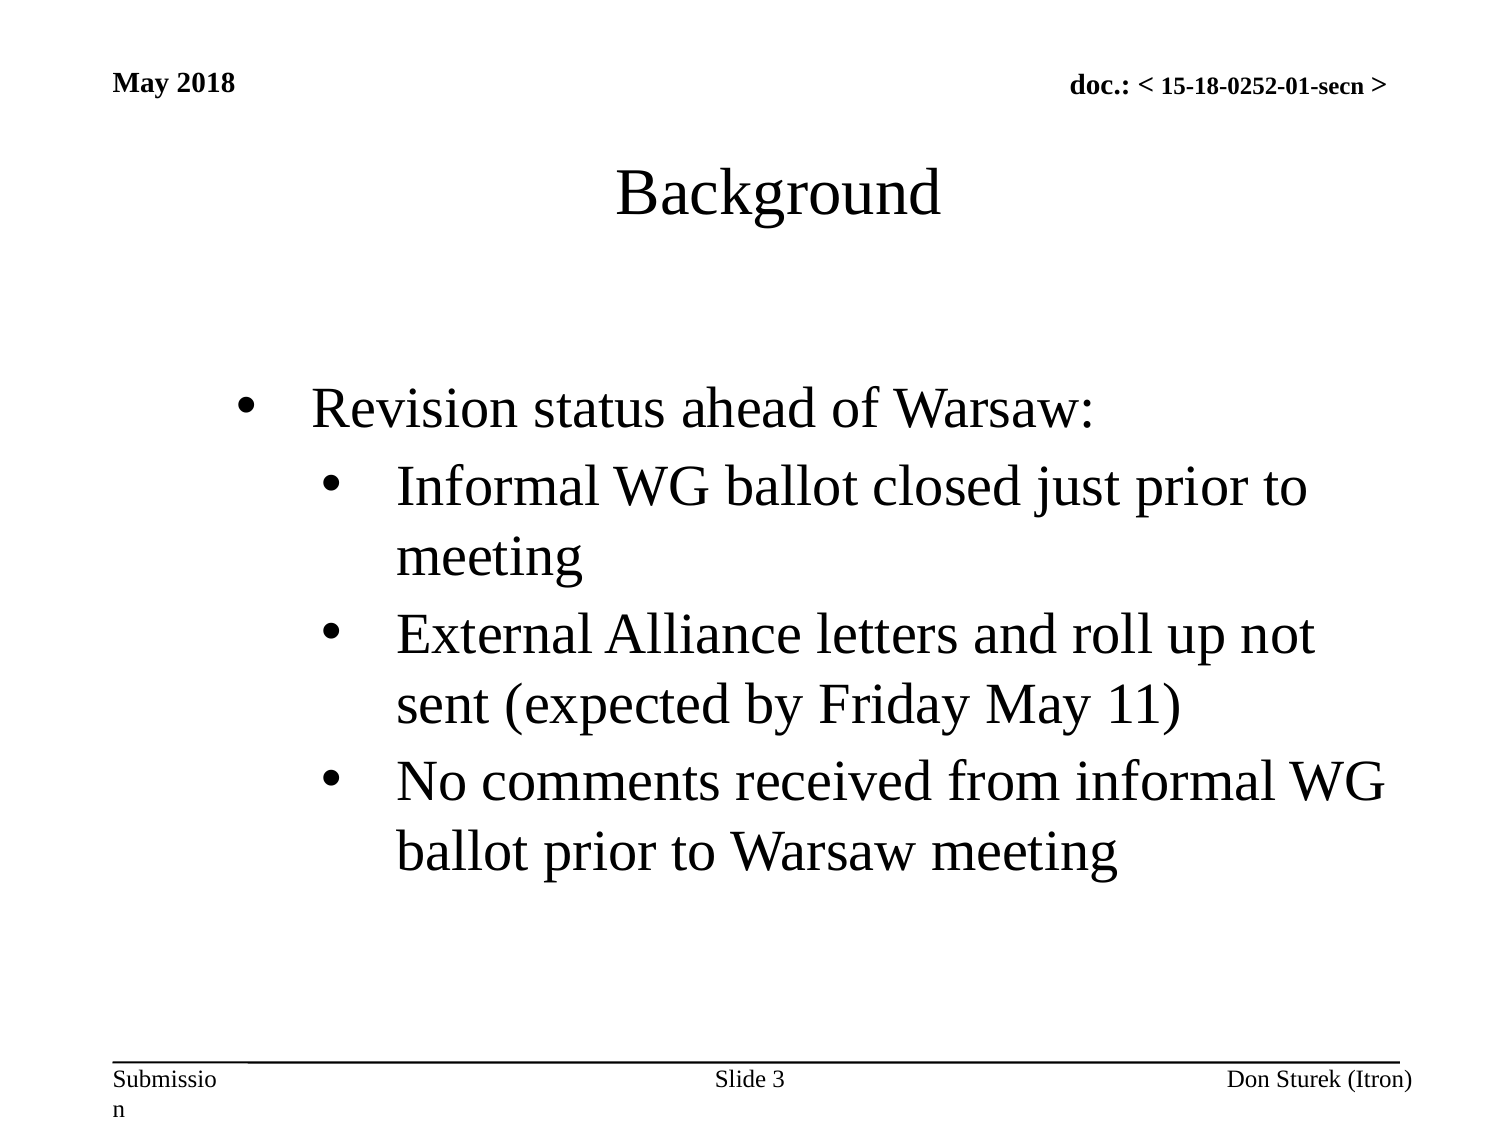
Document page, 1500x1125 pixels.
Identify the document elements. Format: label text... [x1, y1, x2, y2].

footer Don Sturek (Itron) [843, 1061, 1413, 1093]
text_box Background [141, 87, 1417, 288]
slide_number Slide 3 [714, 1061, 786, 1093]
text_box Revision status ahead of Warsaw: Informal WG ballot closed just prior to meeting External Alliance letters and roll up not sent (expected by Friday May 11) No comments received from informal WG ballot prior to Warsaw meeting [81, 361, 1419, 1050]
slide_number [112, 62, 376, 99]
